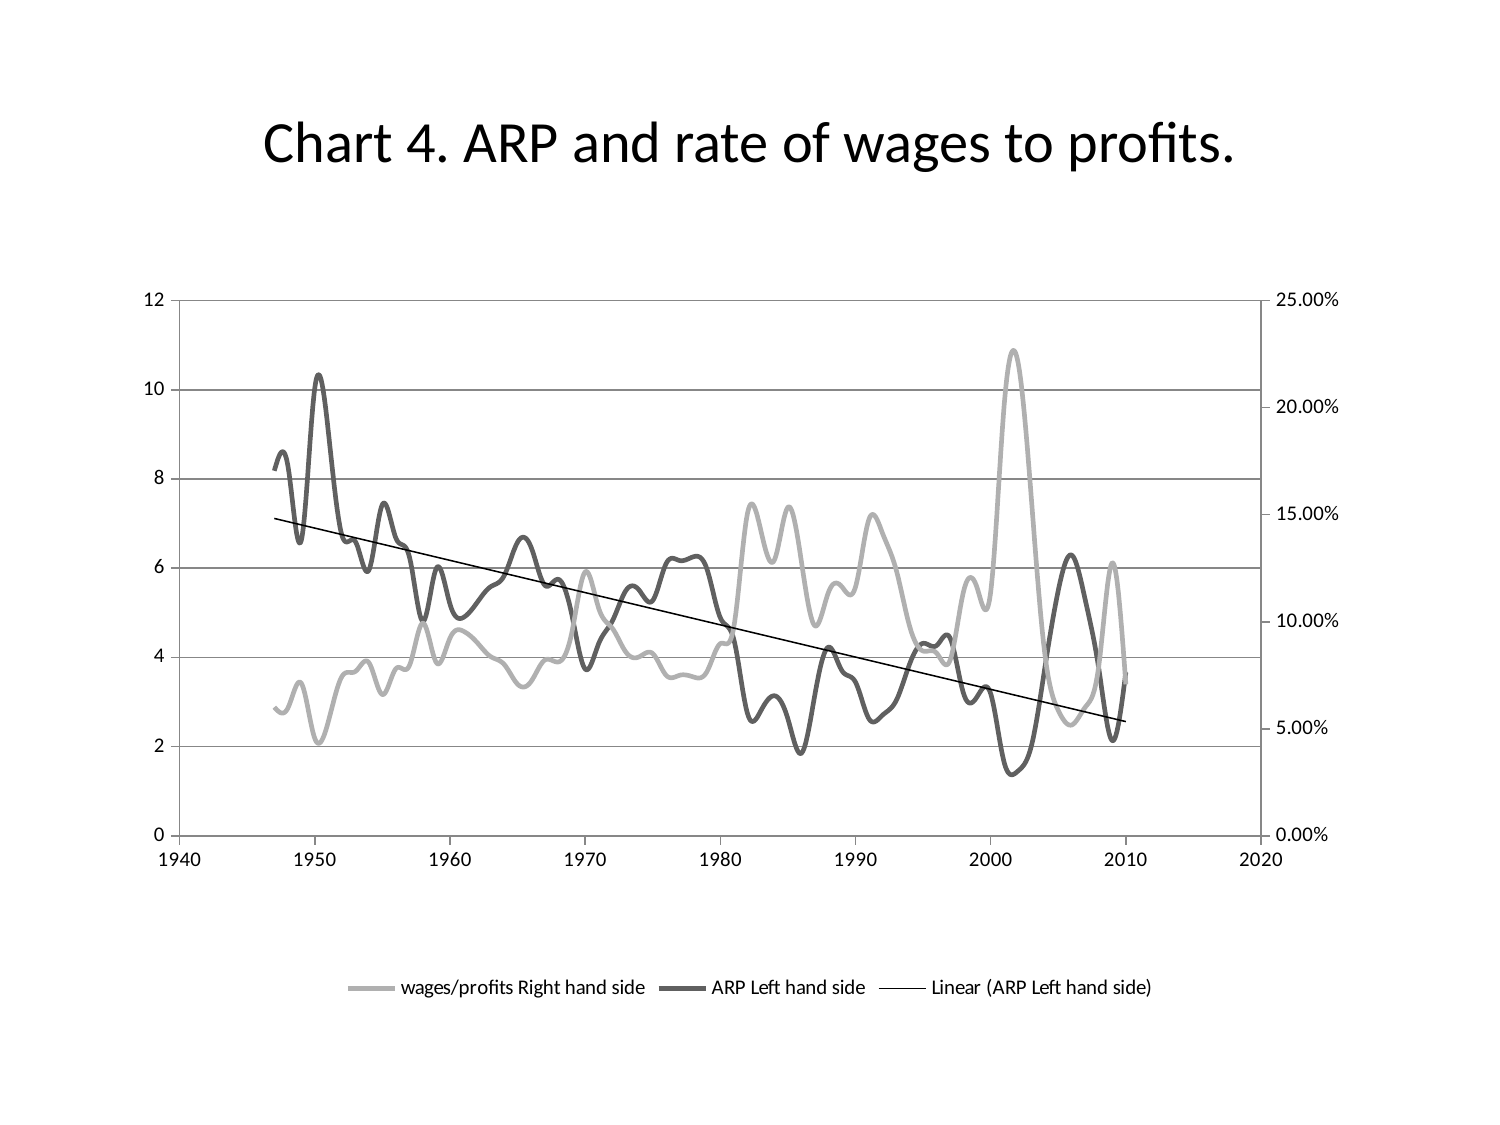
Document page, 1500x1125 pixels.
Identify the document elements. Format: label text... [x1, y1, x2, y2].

title Chart 4. ARP and rate of wages to profits. [75, 45, 1425, 233]
chart [74, 262, 1426, 1006]
